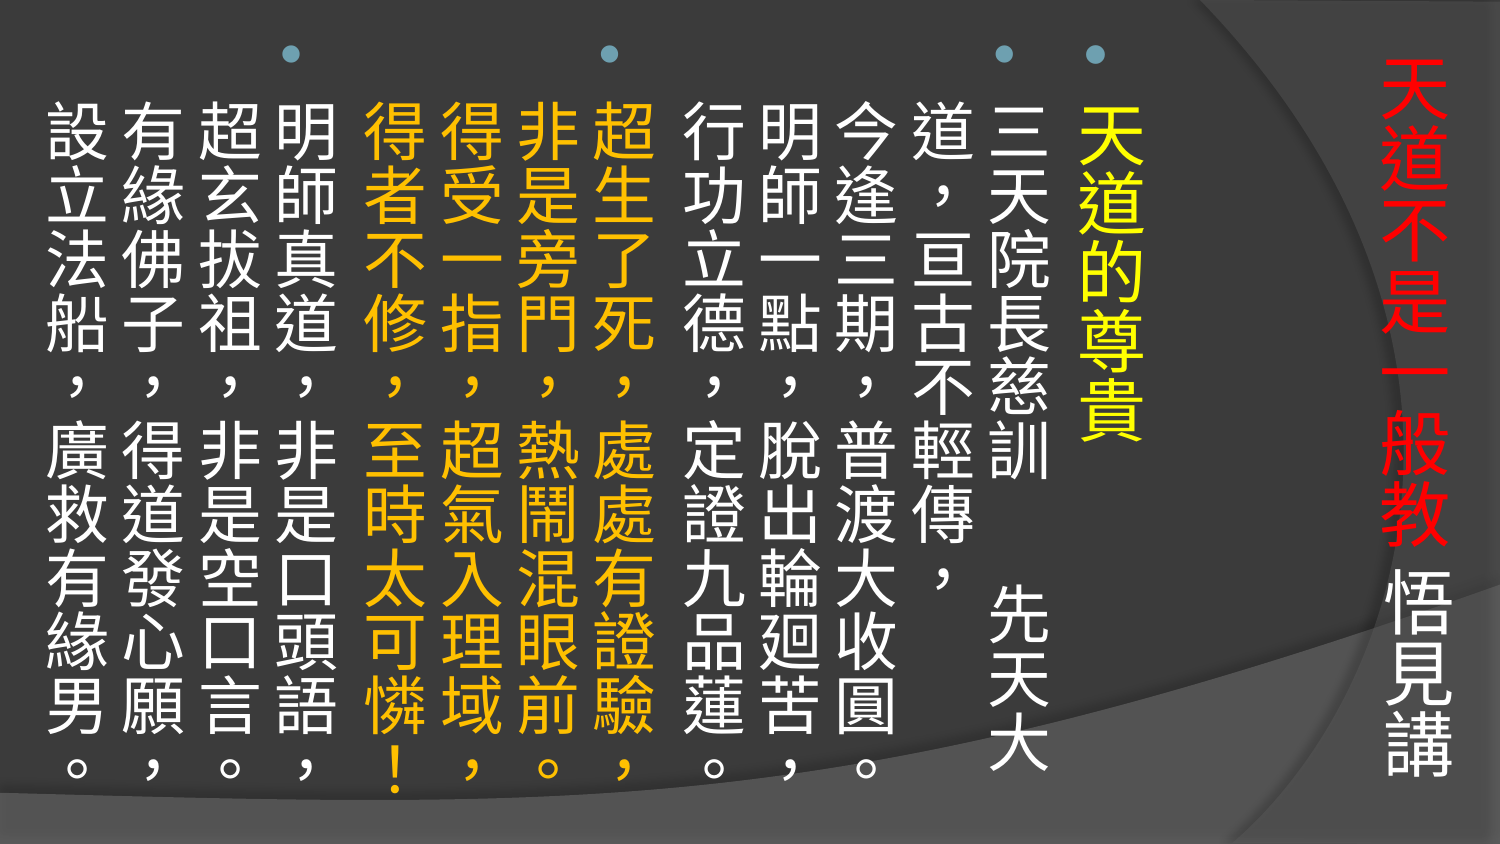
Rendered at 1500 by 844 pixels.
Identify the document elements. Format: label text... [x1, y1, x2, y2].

list 天道的尊貴 三天院長慈訓 先天大道，亘古不輕傳， 今逢三期，普渡大收圓。 明師一點，脫出輪廻苦， 行功立德，定證九品蓮。 超生了死，處處有證驗， 非是旁門，熱鬧混眼前。 得受一指，超氣入理域， 得者不修，至時太可憐！ 明師真道，非是口頭語， 超玄拔祖，非是空口言。 有緣佛子，得道發心願， 設立法船，廣救有緣男。 [29, 21, 1353, 825]
title 天道不是一般教 悟見講 [1352, 20, 1473, 812]
